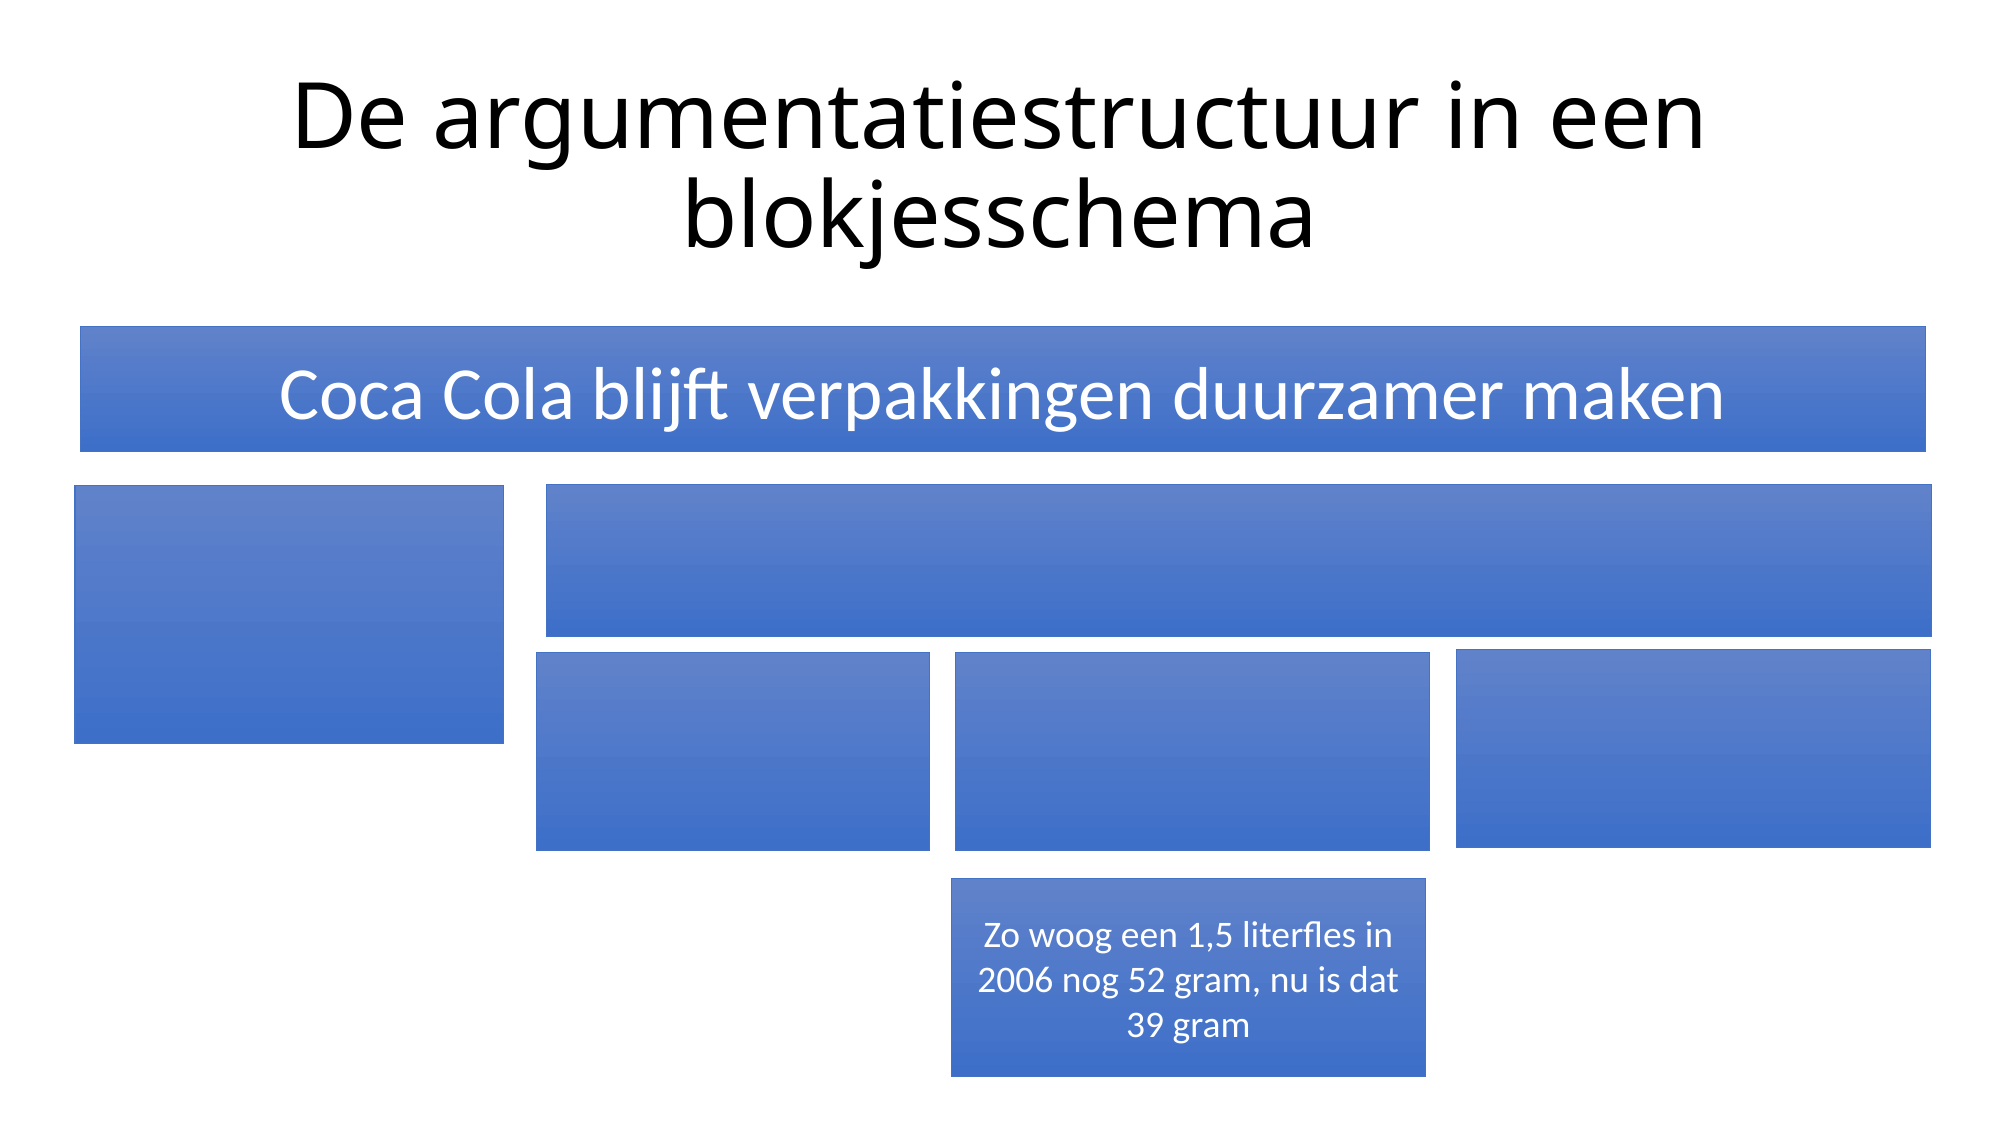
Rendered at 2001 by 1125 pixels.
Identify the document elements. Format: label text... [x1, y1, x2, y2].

title De argumentatiestructuur in een blokjesschema [137, 59, 1863, 278]
text_box [536, 652, 930, 851]
text_box Coca Cola blijft verpakkingen duurzamer maken [80, 326, 1926, 452]
text_box [546, 484, 1932, 637]
text_box [955, 652, 1430, 851]
text_box Zo woog een 1,5 literfles in 2006 nog 52 gram, nu is dat 39 gram [951, 878, 1426, 1077]
text_box [1456, 649, 1931, 848]
text_box [74, 485, 504, 744]
